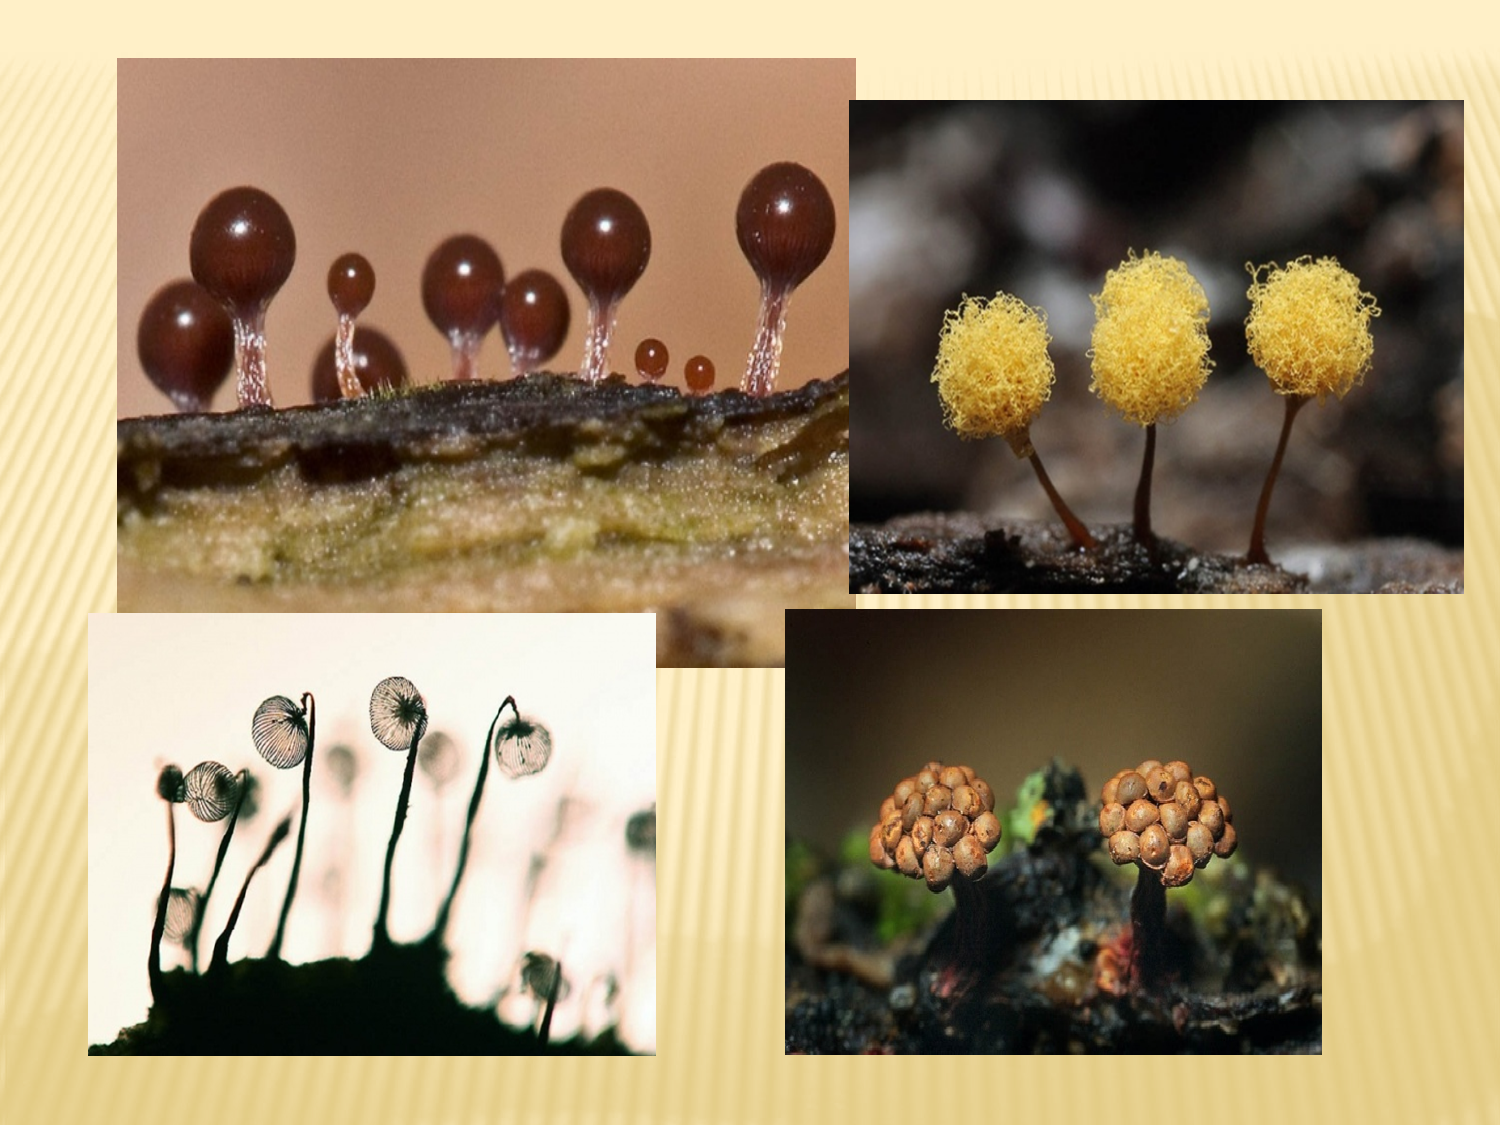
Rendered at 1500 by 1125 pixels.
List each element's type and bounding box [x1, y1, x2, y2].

picture [88, 58, 1465, 1056]
